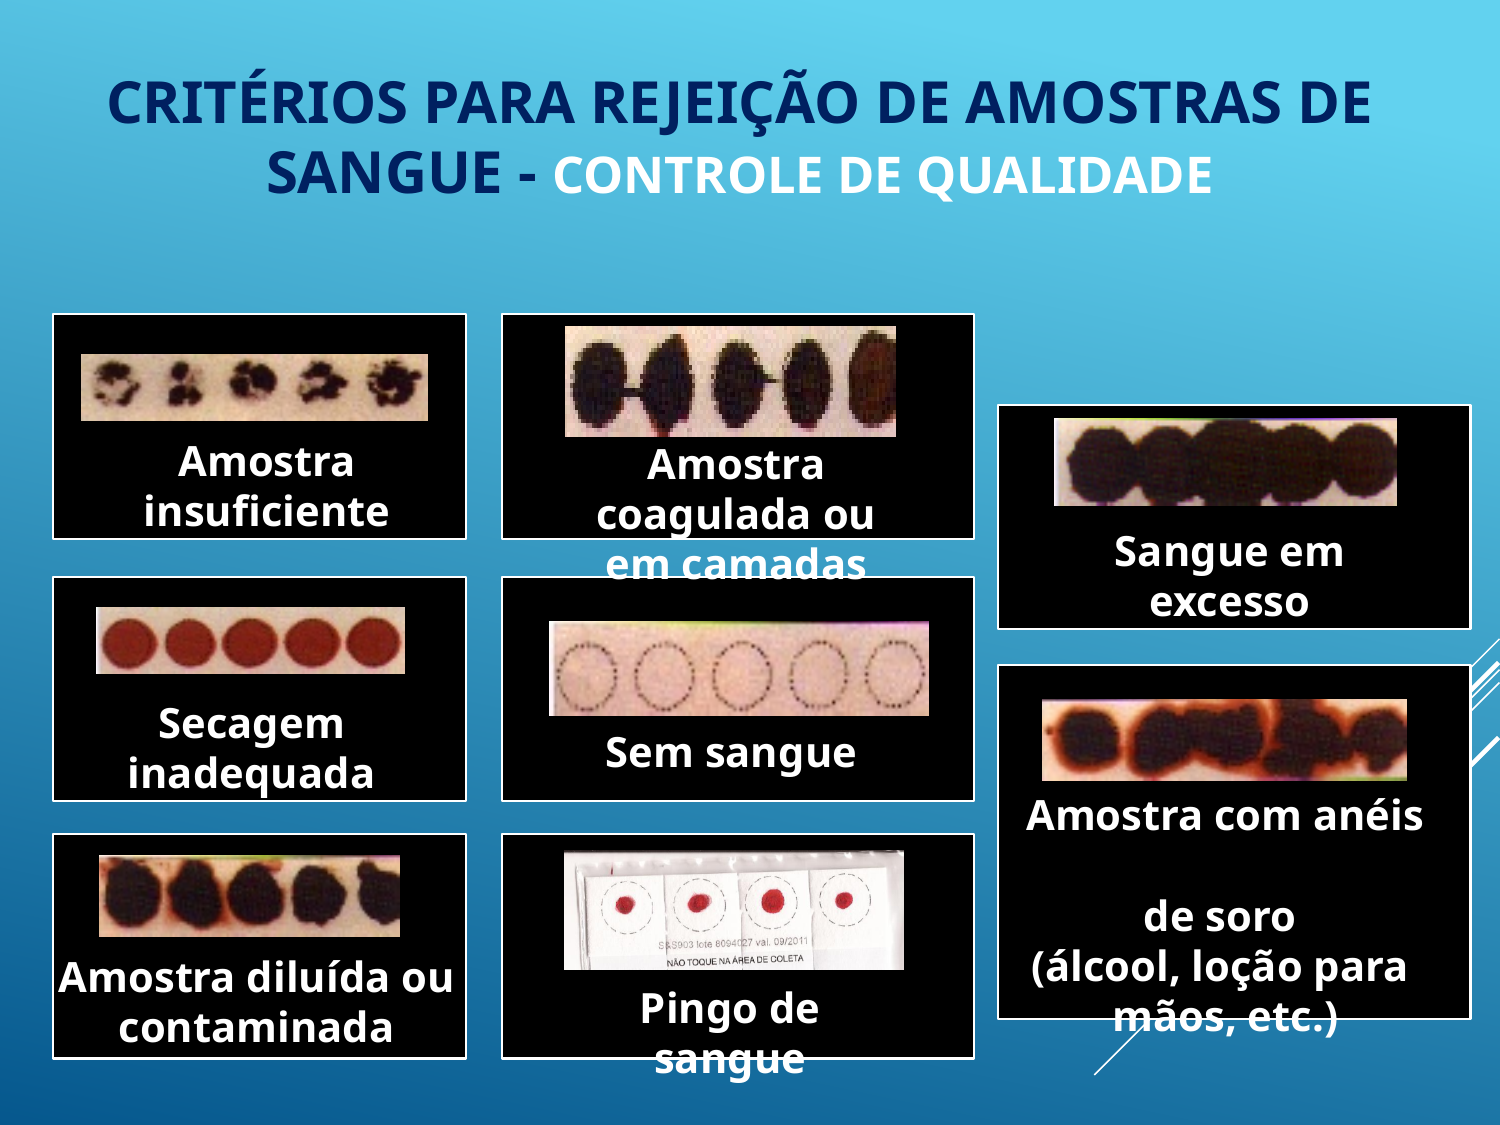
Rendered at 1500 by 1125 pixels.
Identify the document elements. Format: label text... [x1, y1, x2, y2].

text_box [59, 354, 475, 494]
text_box [501, 314, 975, 539]
text_box [998, 664, 1471, 1020]
text_box Amostra com anéis de soro (álcool, loção para mãos, etc.) [1007, 781, 1443, 999]
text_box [79, 607, 425, 806]
text_box [53, 576, 467, 802]
text_box [998, 404, 1471, 630]
text_box [53, 834, 467, 854]
title CRITÉRIOS PARA REJEIÇÃO DE AMOSTRAS DE SANGUE - CONTROLE DE QUALIDADE [64, 66, 1415, 254]
text_box [501, 576, 975, 802]
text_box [564, 850, 904, 1040]
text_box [548, 621, 930, 785]
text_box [552, 326, 921, 546]
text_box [1054, 418, 1406, 634]
picture [1042, 699, 1407, 781]
text_box [501, 834, 975, 1059]
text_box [19, 855, 494, 1060]
text_box [53, 314, 467, 539]
